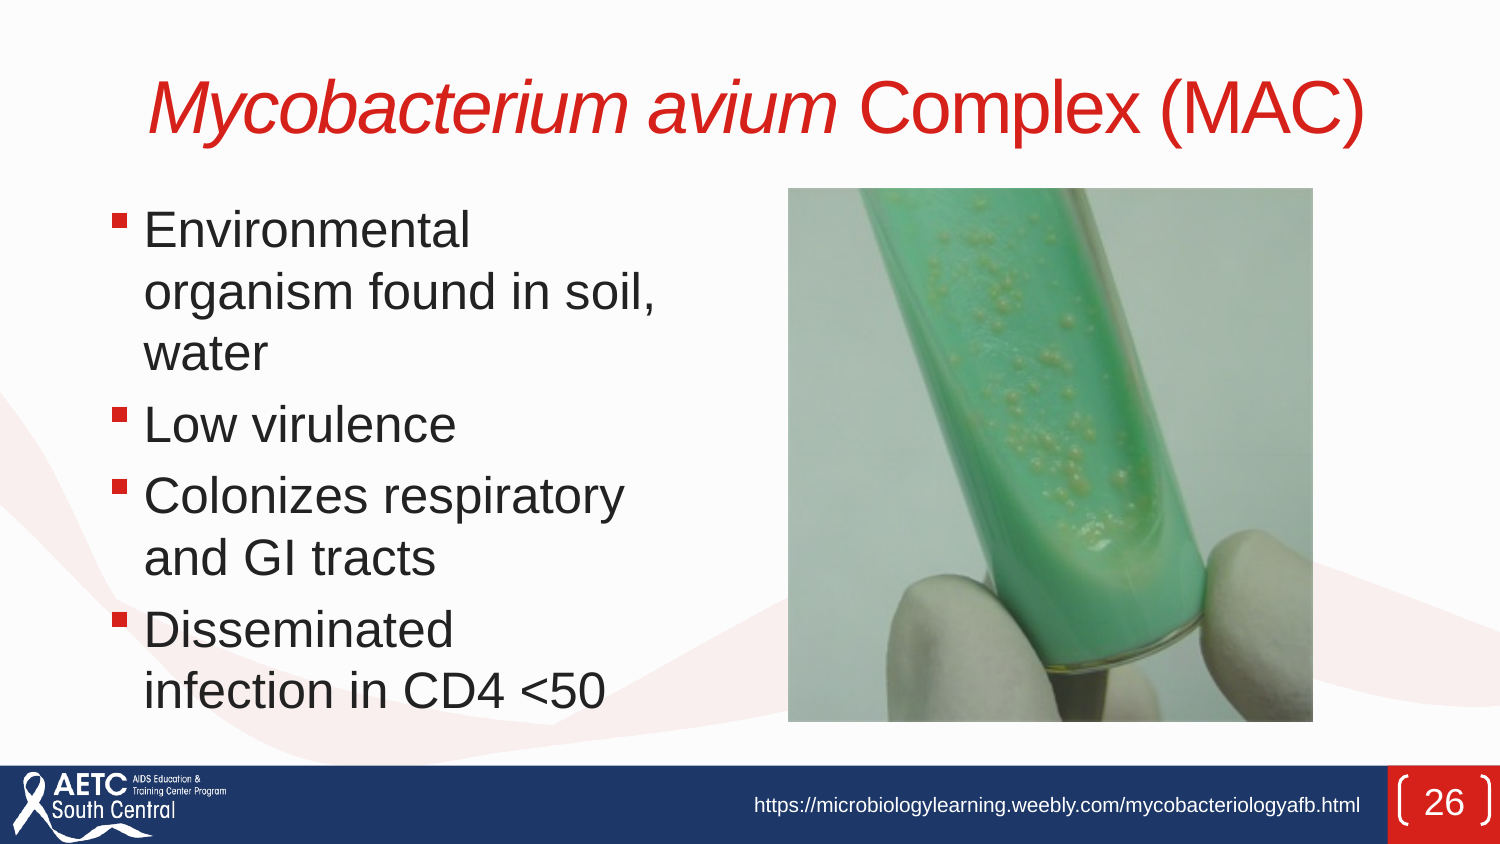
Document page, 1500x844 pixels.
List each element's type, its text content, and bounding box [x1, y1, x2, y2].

list Environmental organism found in soil, water Low virulence Colonizes respiratory and GI tracts Disseminated infection in CD4 <50 [75, 188, 675, 735]
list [787, 188, 1313, 723]
slide_number 26 [1397, 774, 1492, 820]
text_box https://microbiologylearning.weebly.com/mycobacteriologyafb.html [739, 784, 1490, 824]
picture [12, 770, 227, 844]
title Mycobacterium avium Complex (MAC) [75, 33, 1440, 175]
